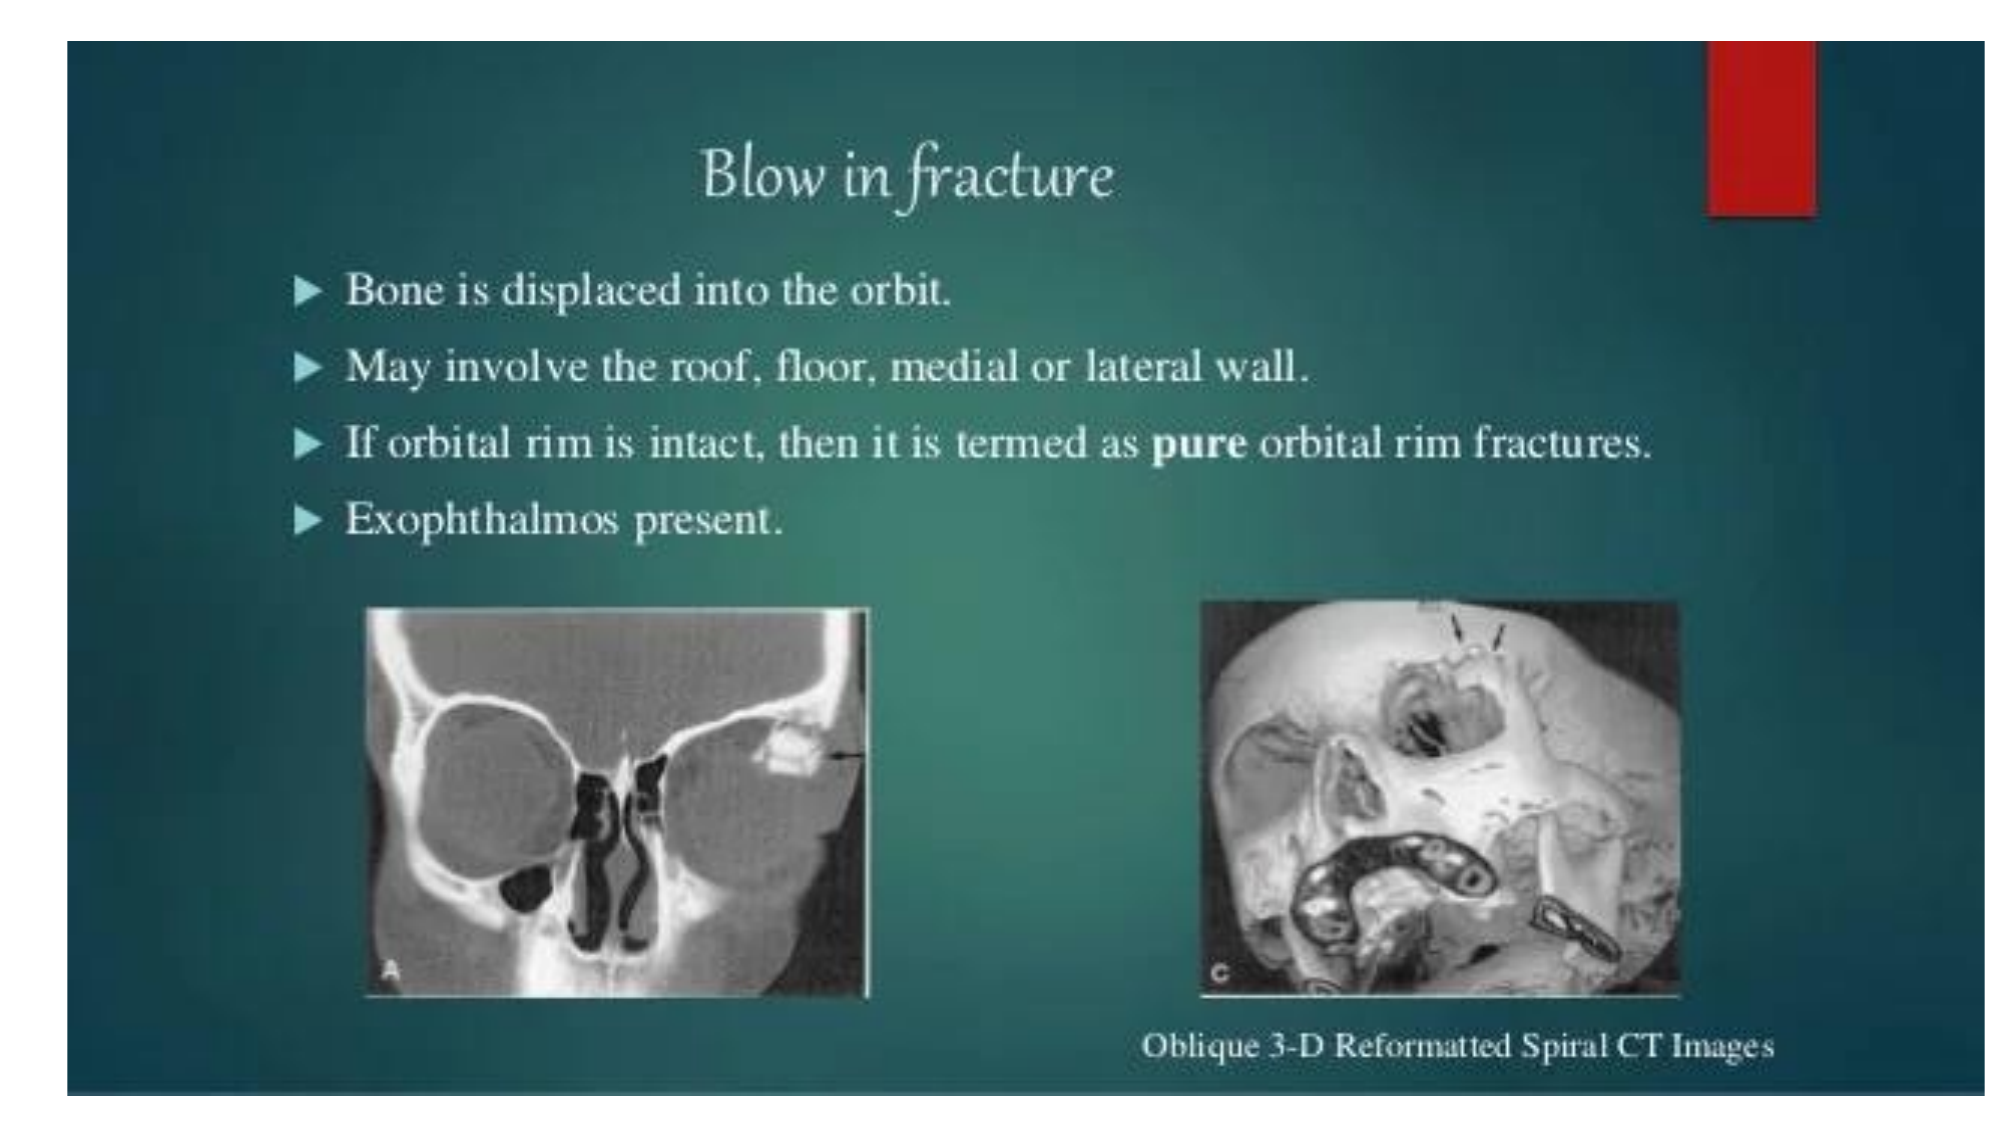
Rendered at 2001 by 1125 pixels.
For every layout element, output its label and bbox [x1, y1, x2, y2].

text_box [67, 41, 1985, 1096]
